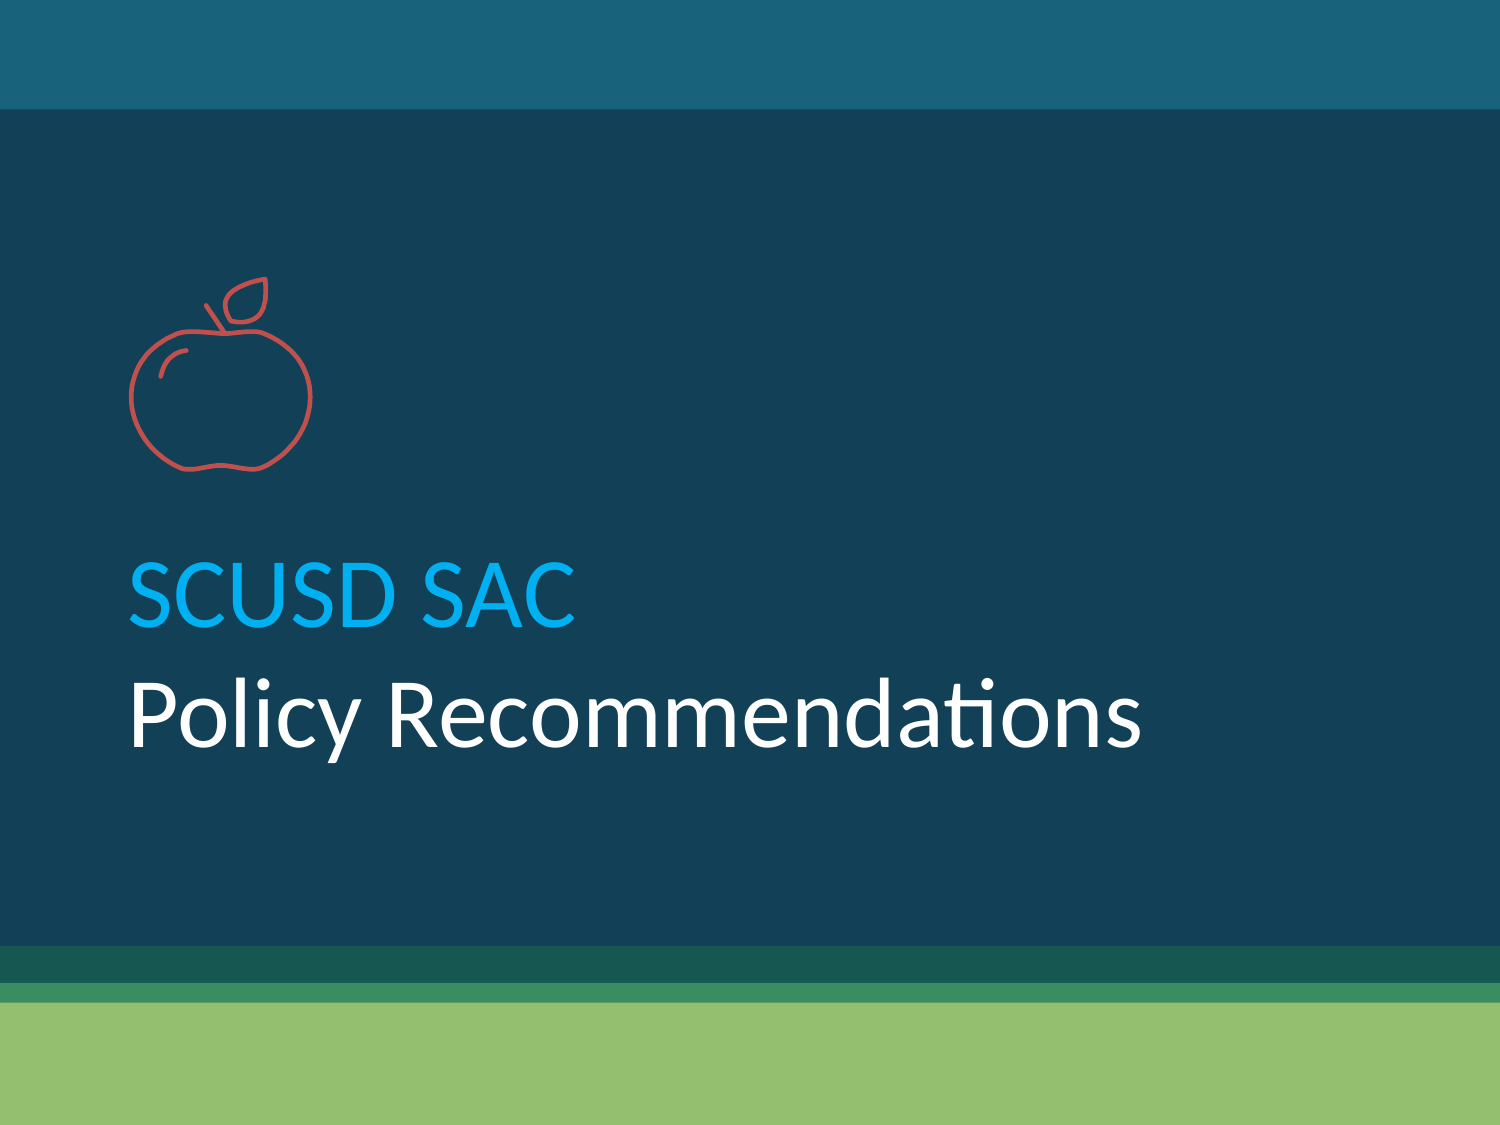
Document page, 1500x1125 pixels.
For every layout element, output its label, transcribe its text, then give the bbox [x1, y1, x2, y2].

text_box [130, 278, 311, 470]
title SCUSD SAC Policy Recommendations [112, 525, 1398, 783]
